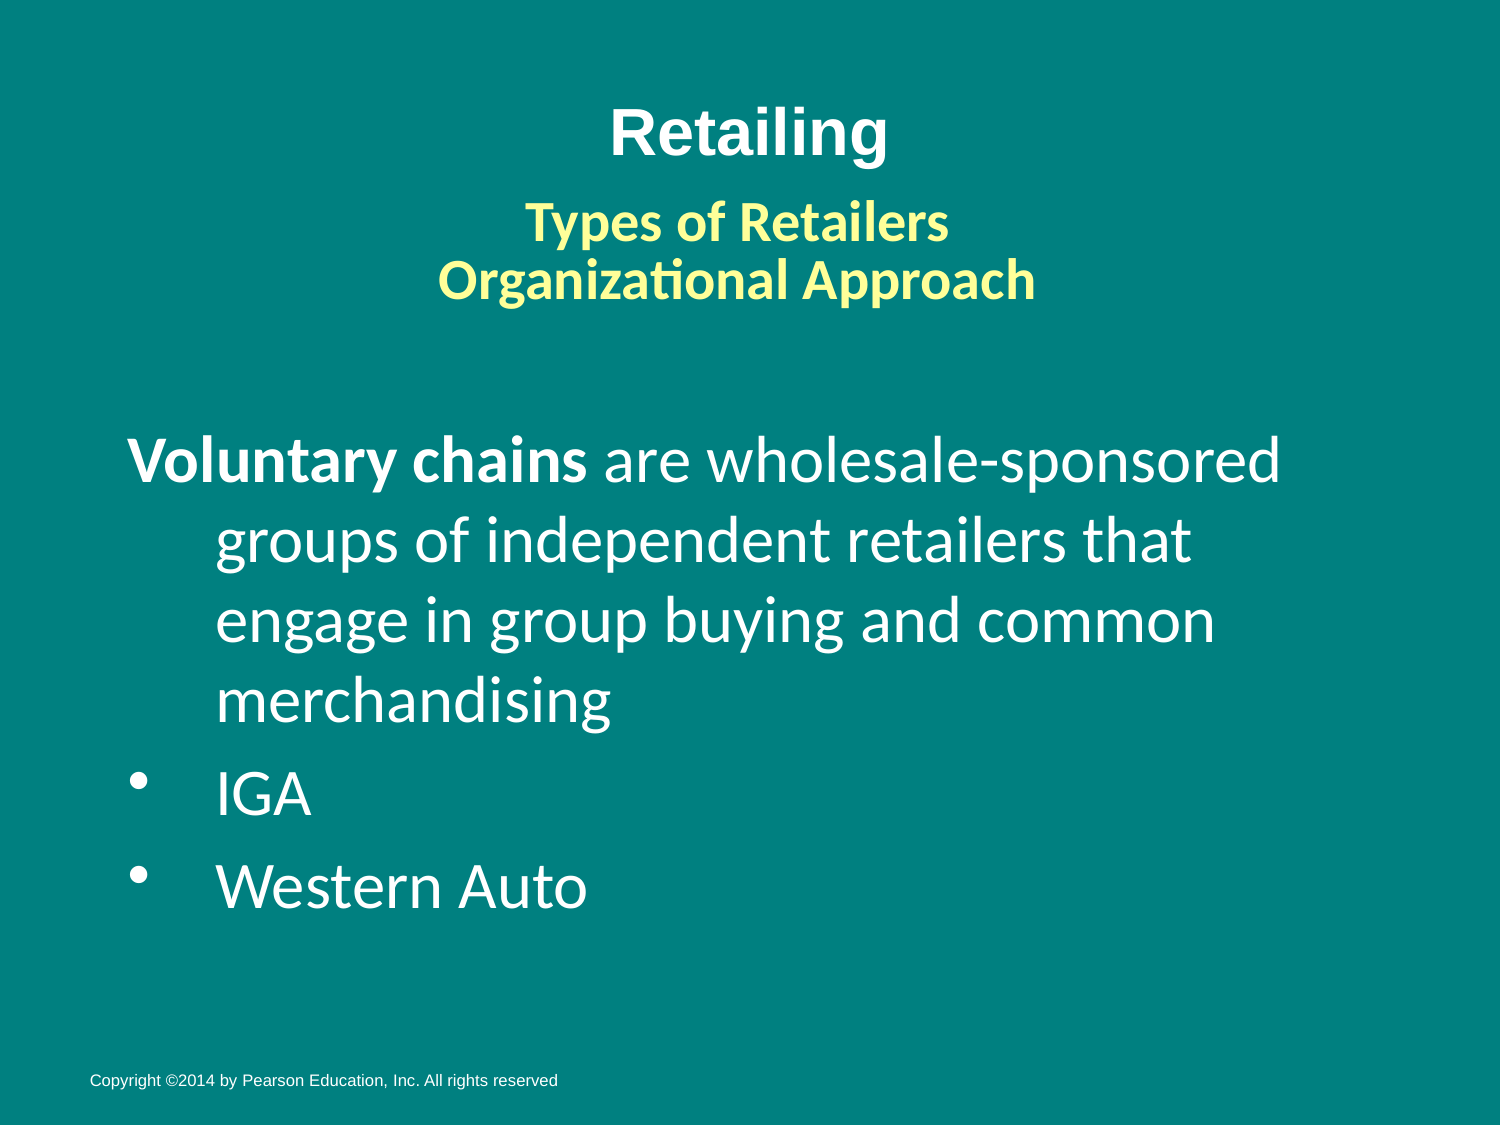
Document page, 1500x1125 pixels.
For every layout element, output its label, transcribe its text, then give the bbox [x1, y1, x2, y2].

title Retailing [112, 37, 1388, 226]
list Voluntary chains are wholesale-sponsored groups of independent retailers that engage in group buying and common merchandising IGA Western Auto [112, 324, 1388, 1001]
text_box Copyright ©2014 by Pearson Education, Inc. All rights reserved [74, 1062, 825, 1098]
list Types of Retailers Organizational Approach [149, 187, 1326, 251]
